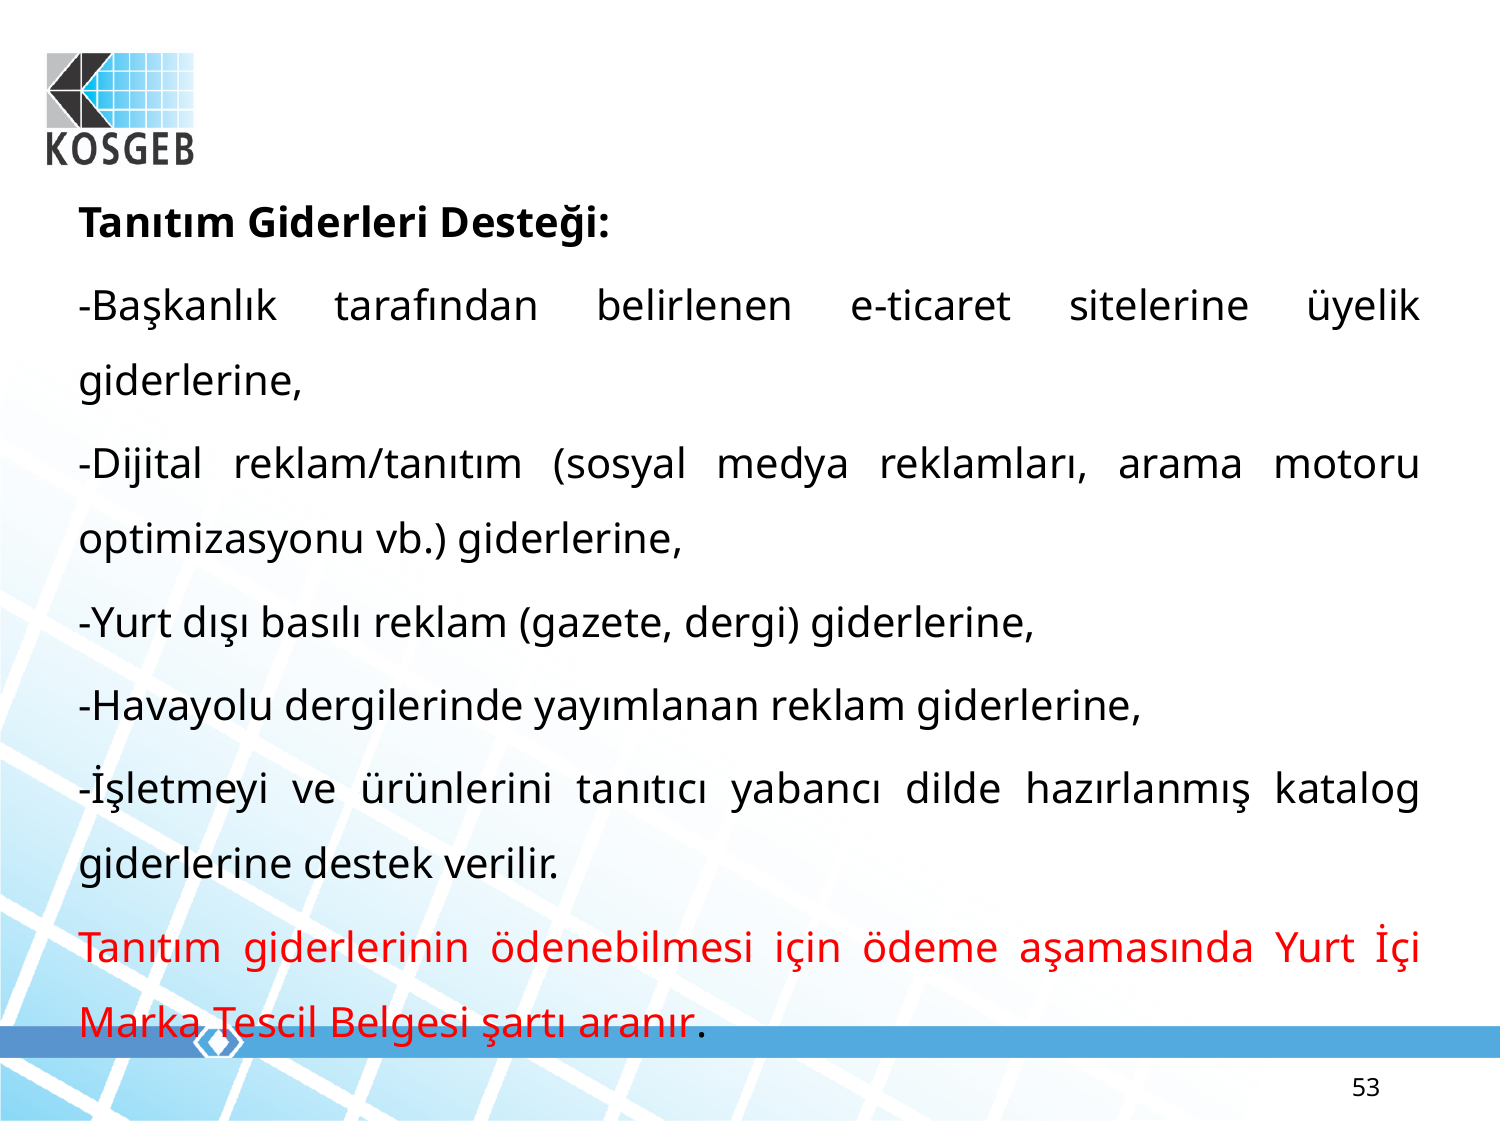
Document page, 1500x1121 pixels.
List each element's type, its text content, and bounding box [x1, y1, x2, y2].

slide_number 53 [1045, 1059, 1396, 1119]
list Tanıtım Giderleri Desteği: -Başkanlık tarafından belirlenen e-ticaret sitelerine üyelik giderlerine, -Dijital reklam/tanıtım (sosyal medya reklamları, arama motoru optimizasyonu vb.) giderlerine, -Yurt dışı basılı reklam (gazete, dergi) giderlerine, -Havayolu dergilerinde yayımlanan reklam giderlerine, -İşletmeyi ve ürünlerini tanıtıcı yabancı dilde hazırlanmış katalog giderlerine destek verilir. Tanıtım giderlerinin ödenebilmesi için ödeme aşamasında Yurt İçi Marka Tescil Belgesi şartı aranır. [63, 163, 1437, 833]
picture [0, 0, 1500, 1121]
